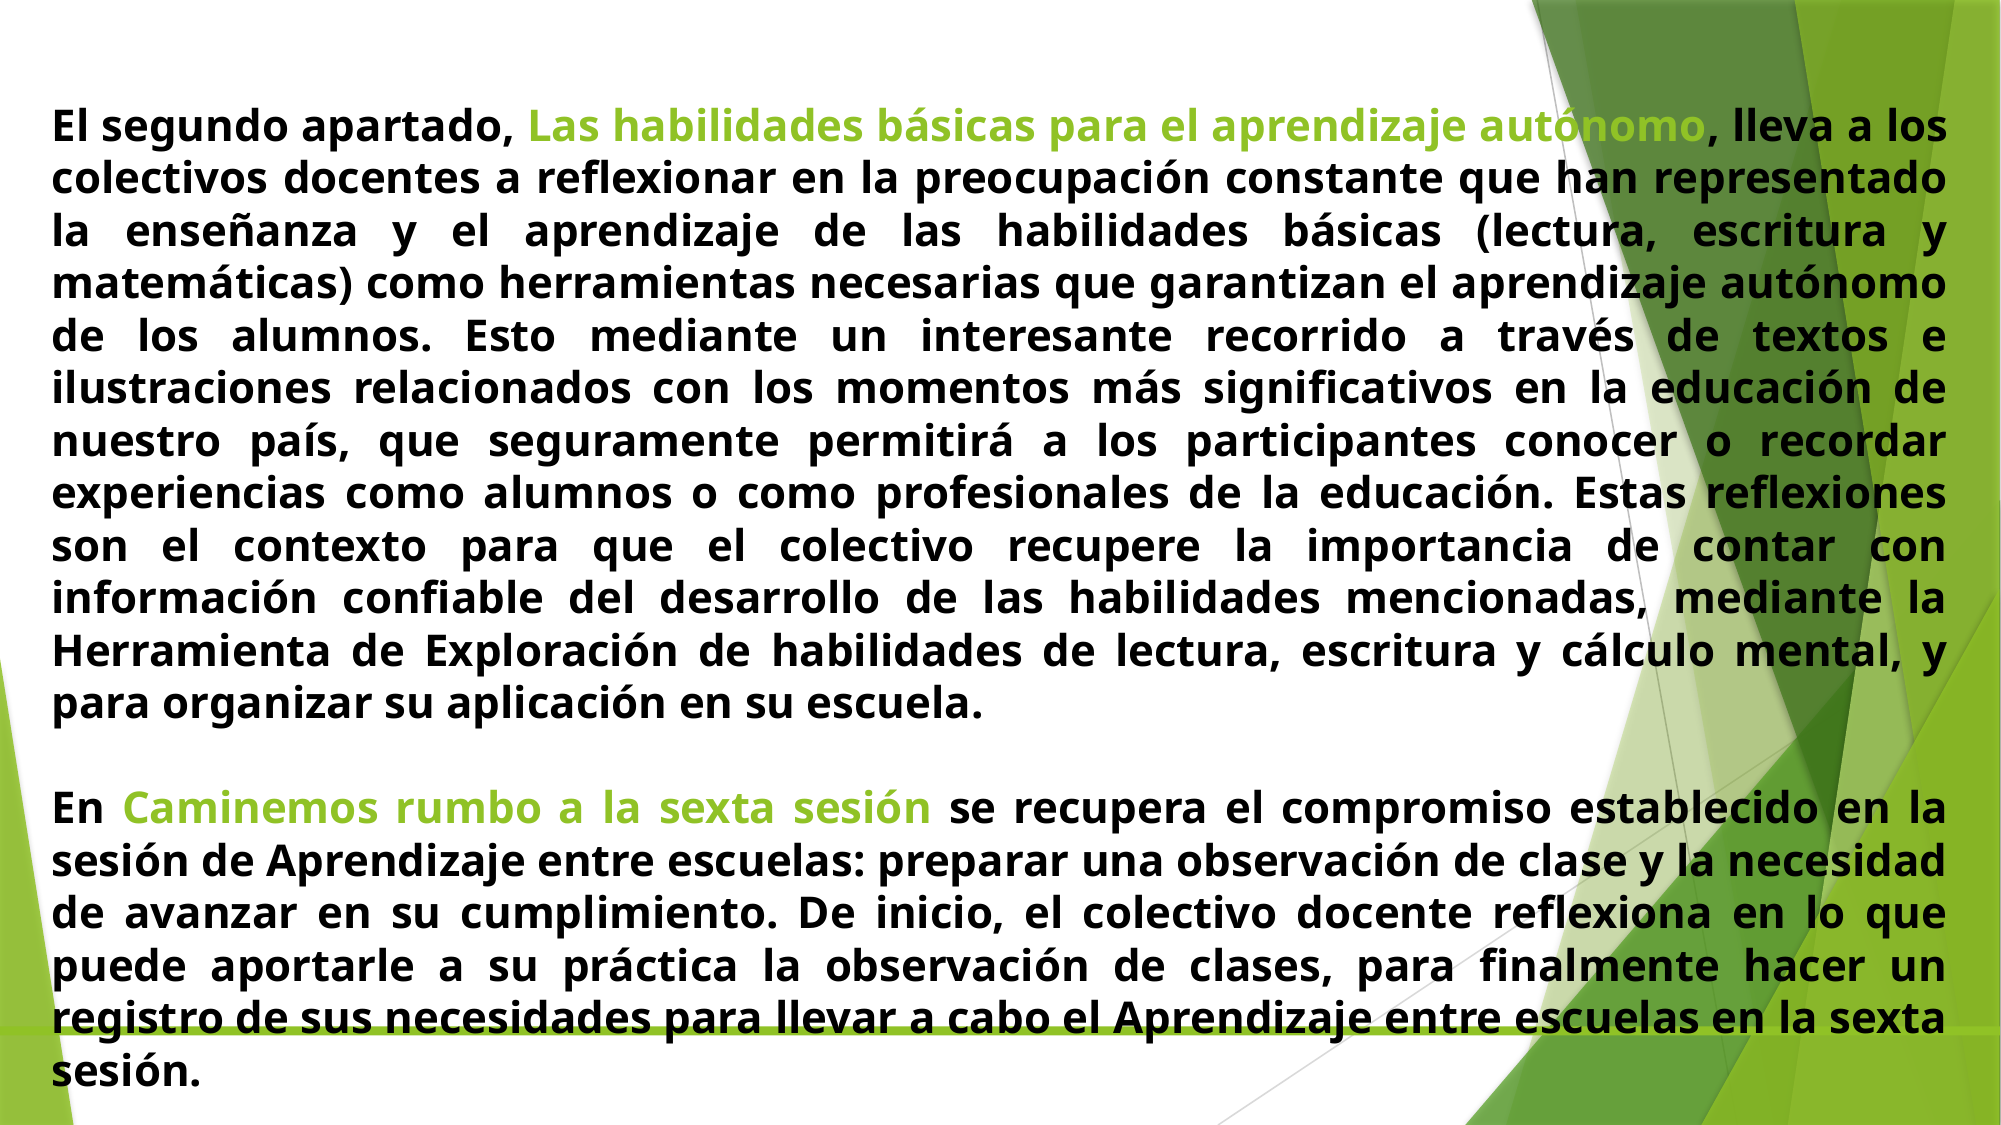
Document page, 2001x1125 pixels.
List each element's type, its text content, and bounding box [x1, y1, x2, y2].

text_box El segundo apartado, Las habilidades básicas para el aprendizaje autónomo, lleva a los colectivos docentes a reflexionar en la preocupación constante que han representado la enseñanza y el aprendizaje de las habilidades básicas (lectura, escritura y matemáticas) como herramientas necesarias que garantizan el aprendizaje autónomo de los alumnos. Esto mediante un interesante recorrido a través de textos e ilustraciones relacionados con los momentos más significativos en la educación de nuestro país, que seguramente permitirá a los participantes conocer o recordar experiencias como alumnos o como profesionales de la educación. Estas reflexiones son el contexto para que el colectivo recupere la importancia de contar con información confiable del desarrollo de las habilidades mencionadas, mediante la Herramienta de Exploración de habilidades de lectura, escritura y cálculo mental, y para organizar su aplicación en su escuela. En Caminemos rumbo a la sexta sesión se recupera el compromiso establecido en la sesión de Aprendizaje entre escuelas: preparar una observación de clase y la necesidad de avanzar en su cumplimiento. De inicio, el colectivo docente reflexiona en lo que puede aportarle a su práctica la observación de clases, para finalmente hacer un registro de sus necesidades para llevar a cabo el Aprendizaje entre escuelas en la sexta sesión. [36, 90, 1963, 1103]
